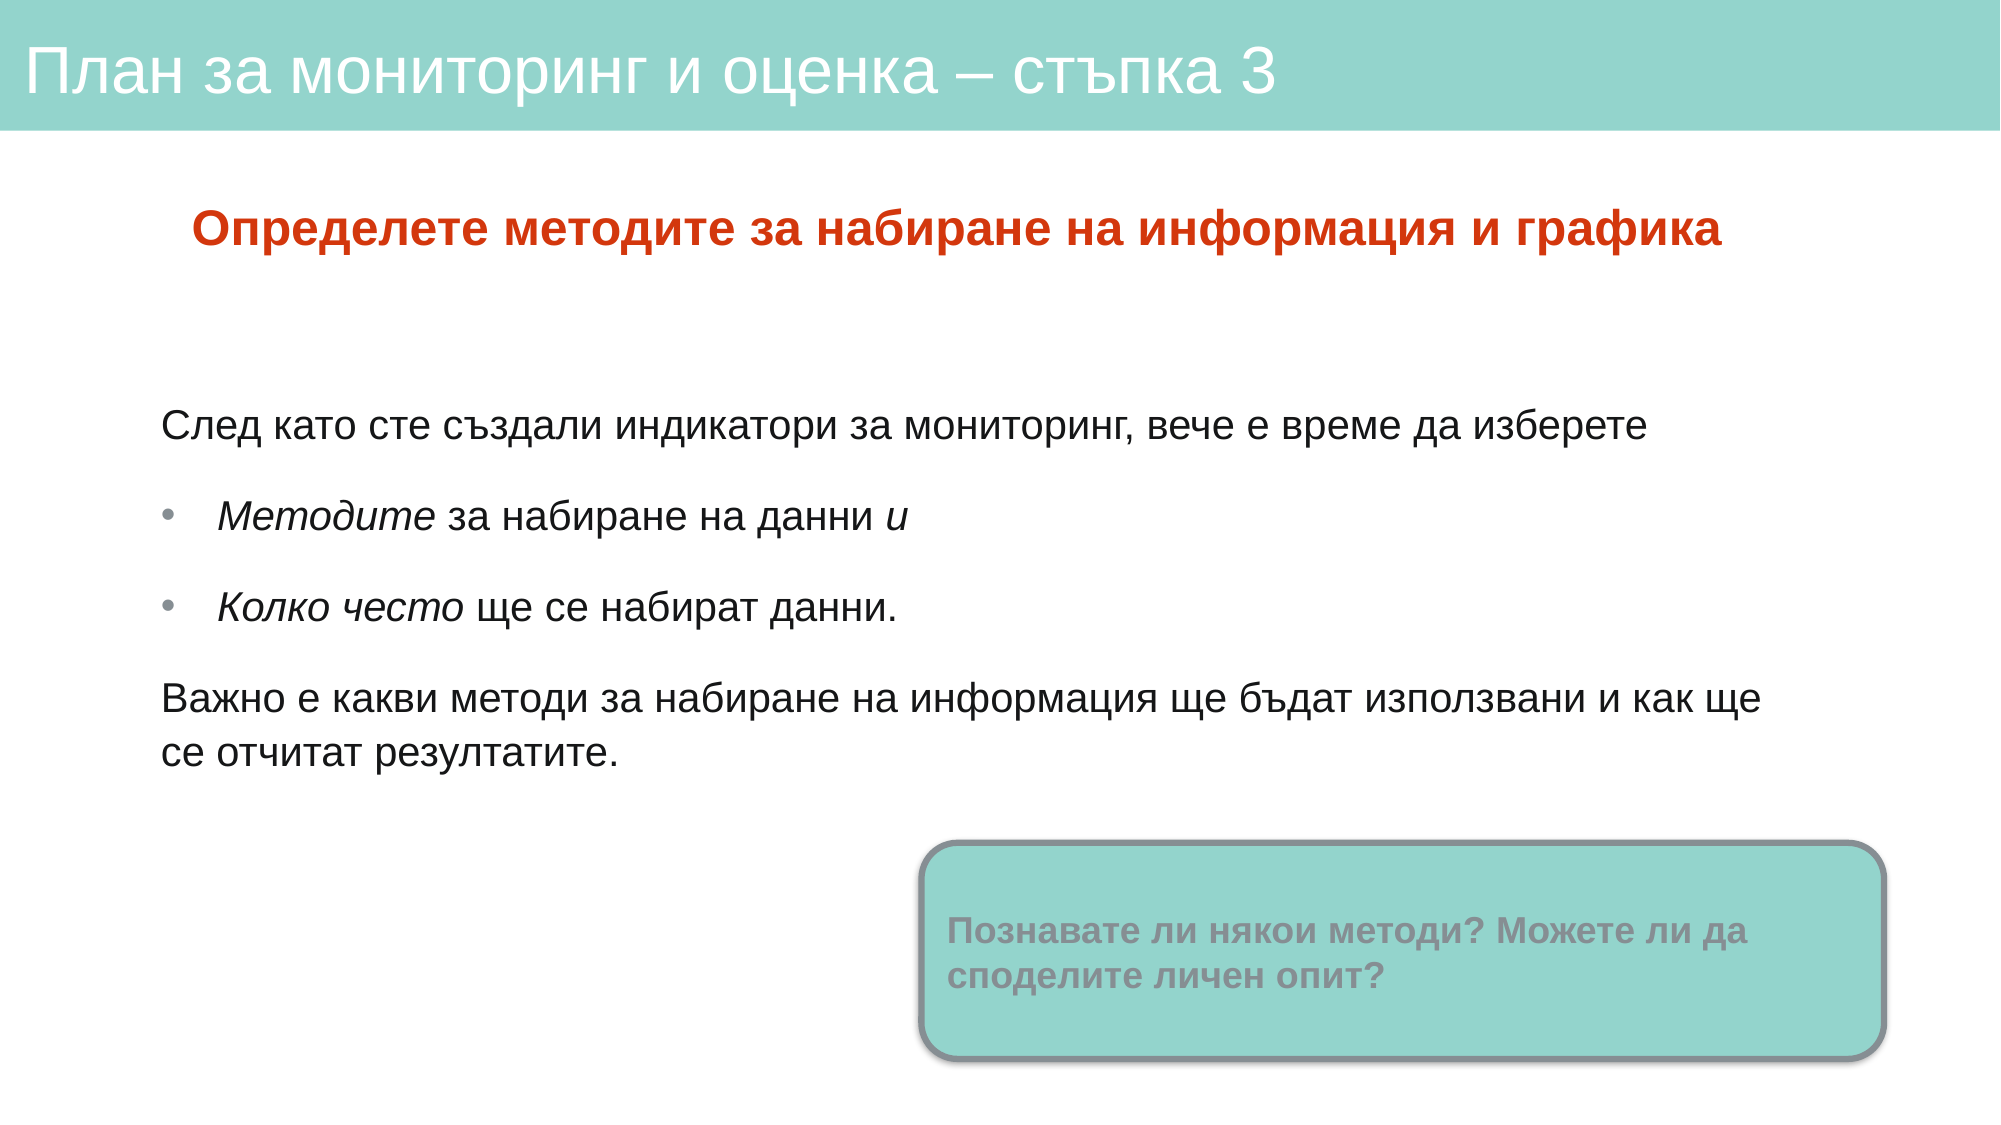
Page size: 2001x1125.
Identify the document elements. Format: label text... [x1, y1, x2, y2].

title План за мониторинг и оценка – стъпка 3 [16, 13, 1976, 131]
list Определете методите за набиране на информация и графика След като сте създали индикатори за мониторинг, вече е време да изберете Методите за набиране на данни и Колко често ще се набират данни. Важно е какви методи за набиране на информация ще бъдат използвани и как ще се отчитат резултатите. [86, 183, 1828, 825]
text_box Познавате ли някои методи? Можете ли да споделите личен опит? [921, 842, 1885, 1059]
